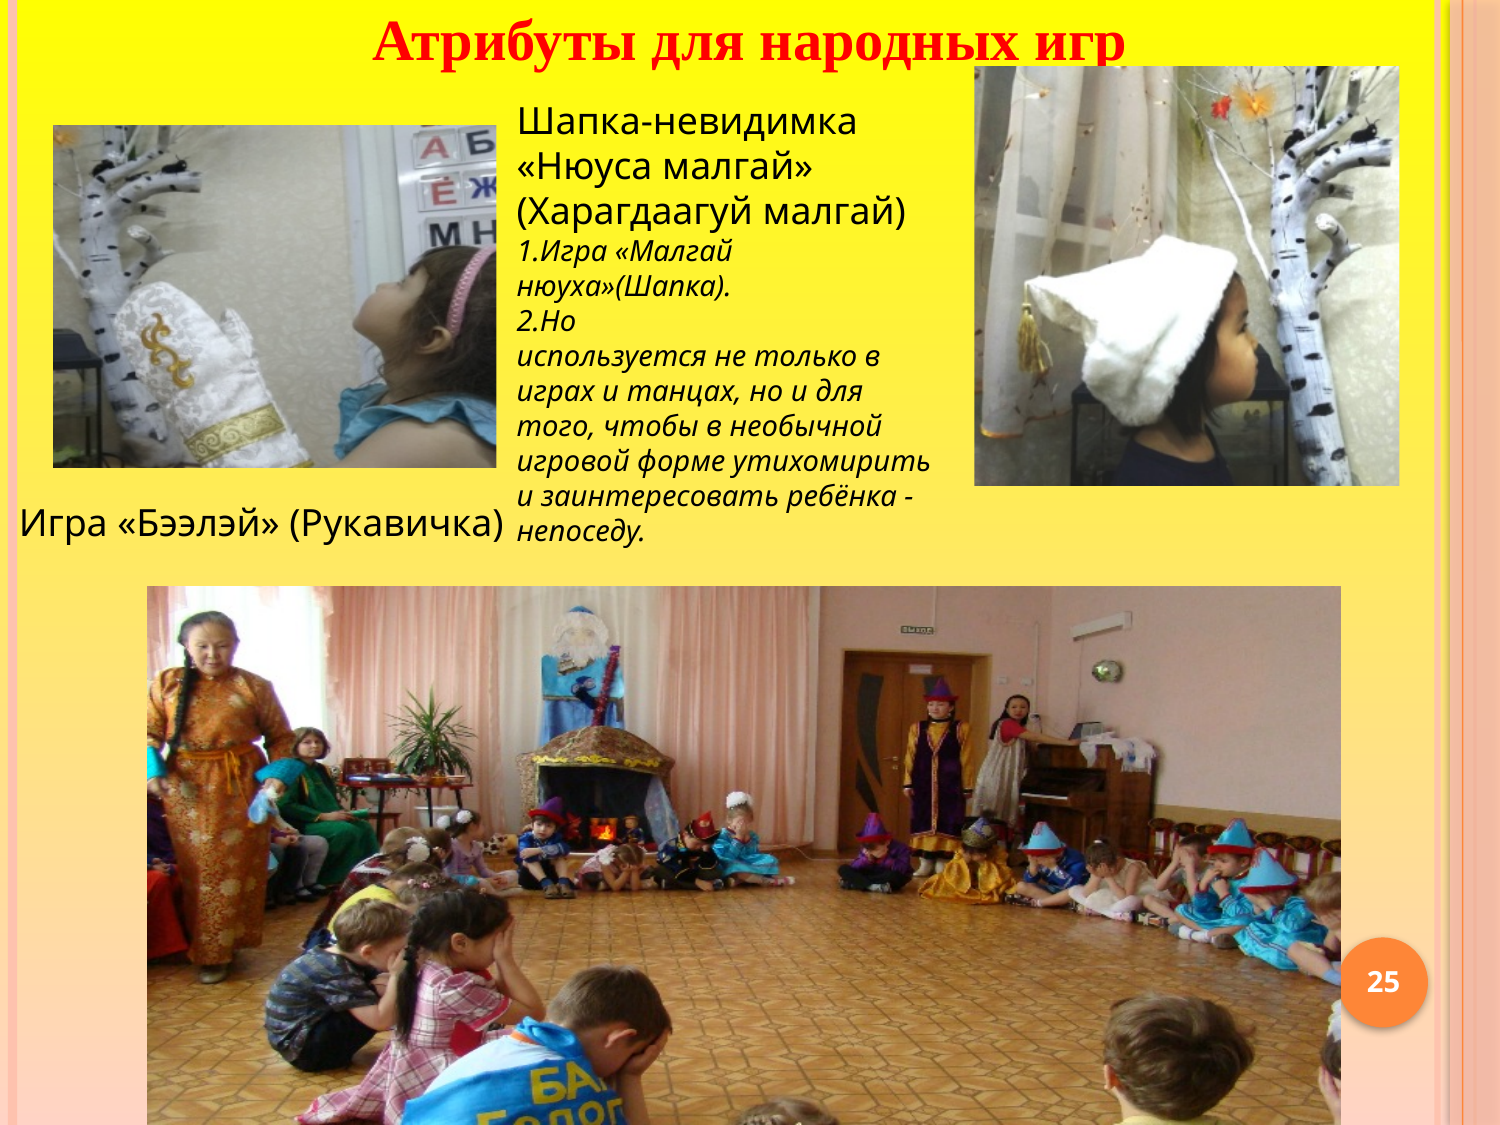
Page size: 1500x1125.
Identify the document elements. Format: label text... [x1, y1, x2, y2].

picture [973, 65, 1401, 486]
text_box Шапка-невидимка «Нюуса малгай» (Харагдаагуй малгай) 1.Игра «Малгай нюуха»(Шапка). 2.Но используется не только в играх и танцах, но и для того, чтобы в необычной игровой форме утихомирить и заинтересовать ребёнка - непоседу. [501, 89, 963, 582]
text_box Атрибуты для народных игр [357, 0, 1143, 80]
picture [52, 124, 497, 469]
text_box Игра «Бээлэй» (Рукавичка) [3, 492, 501, 552]
slide_number 25 [1346, 940, 1434, 1027]
picture [146, 585, 1342, 1125]
